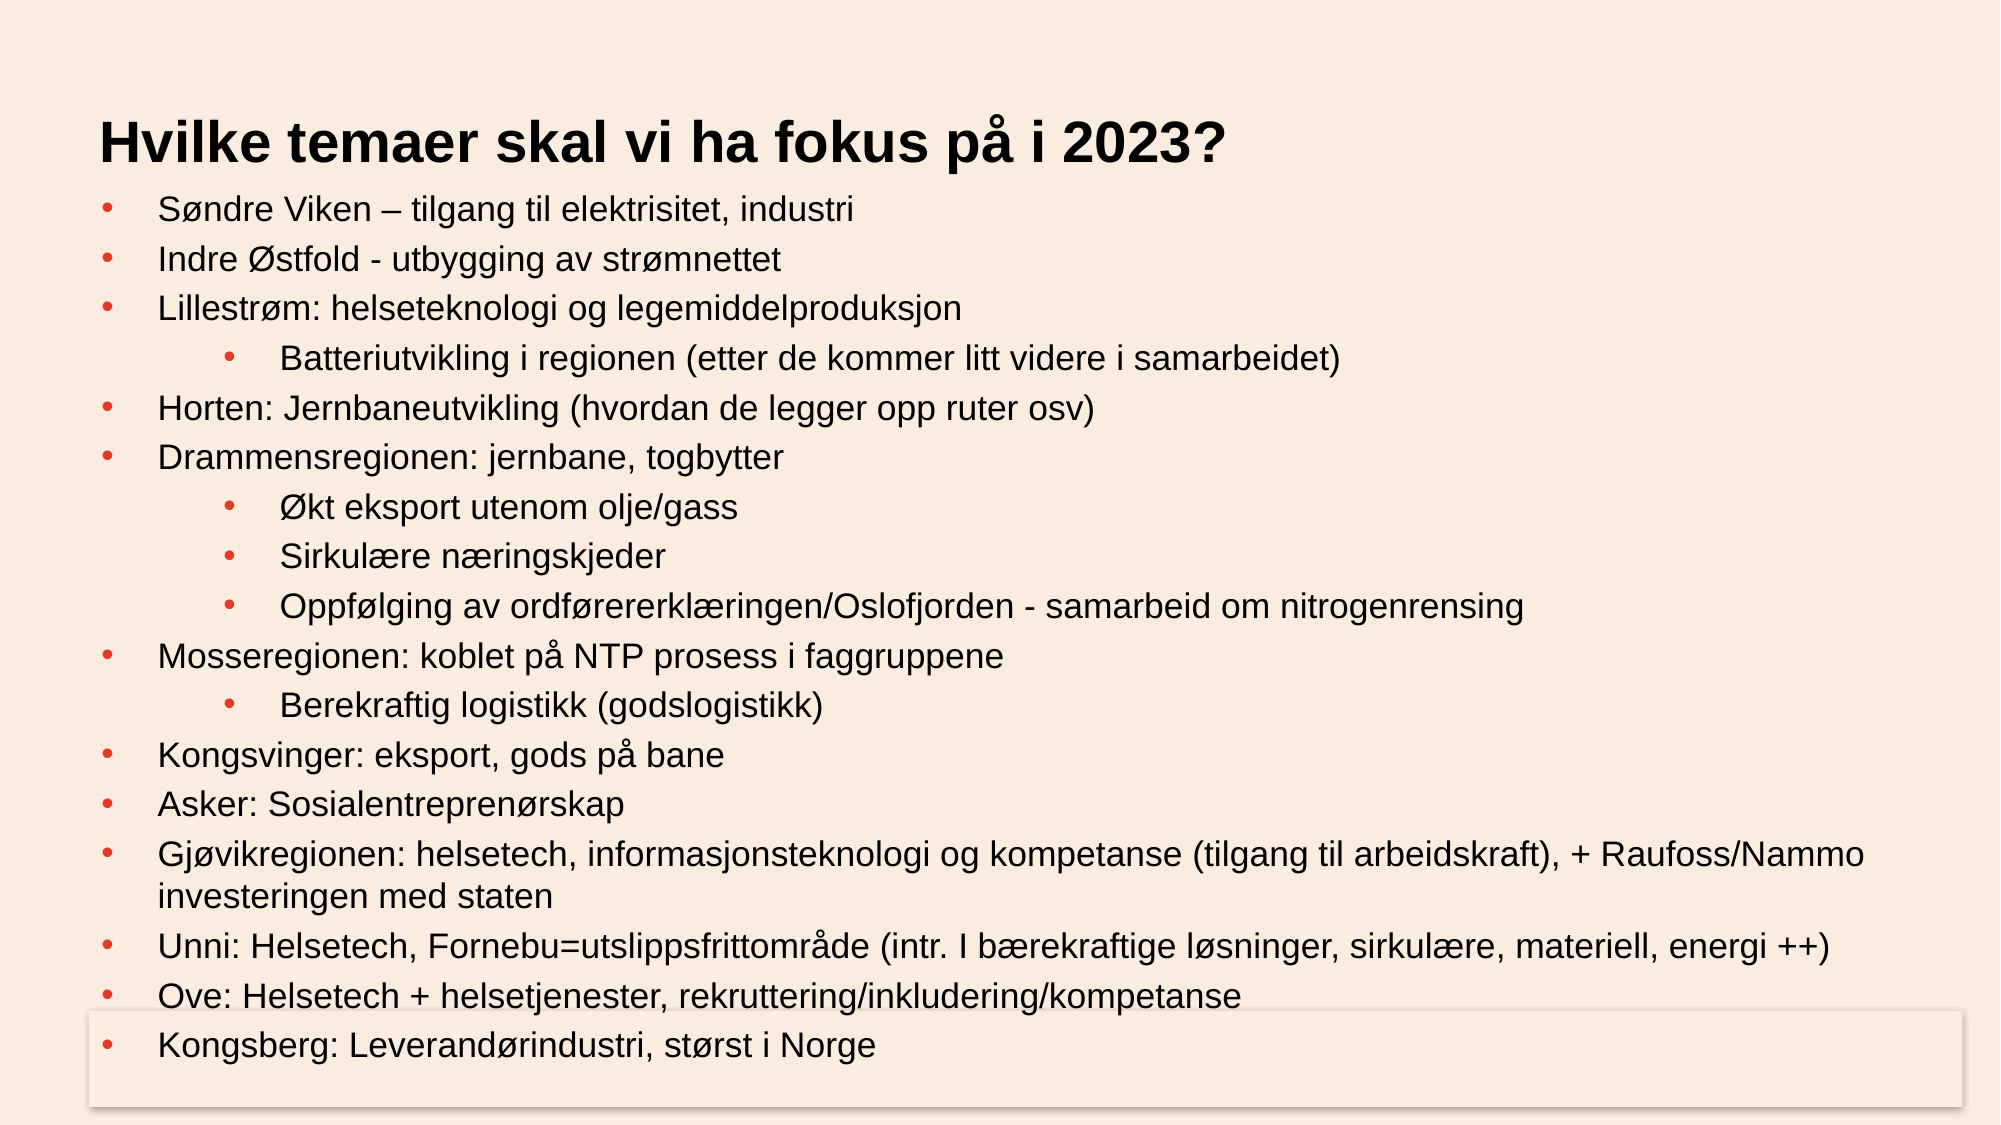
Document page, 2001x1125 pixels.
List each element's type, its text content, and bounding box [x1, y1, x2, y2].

list Søndre Viken – tilgang til elektrisitet, industri Indre Østfold - utbygging av strømnettet Lillestrøm: helseteknologi og legemiddelproduksjon Batteriutvikling i regionen (etter de kommer litt videre i samarbeidet) Horten: Jernbaneutvikling (hvordan de legger opp ruter osv) Drammensregionen: jernbane, togbytter Økt eksport utenom olje/gass Sirkulære næringskjeder Oppfølging av ordførererklæringen/Oslofjorden - samarbeid om nitrogenrensing Mosseregionen: koblet på NTP prosess i faggruppene Berekraftig logistikk (godslogistikk) Kongsvinger: eksport, gods på bane Asker: Sosialentreprenørskap Gjøvikregionen: helsetech, informasjonsteknologi og kompetanse (tilgang til arbeidskraft), + Raufoss/Nammo investeringen med staten Unni: Helsetech, Fornebu=utslippsfrittområde (intr. I bærekraftige løsninger, sirkulære, materiell, energi ++) Ove: Helsetech + helsetjenester, rekruttering/inkludering/kompetanse Kongsberg: Leverandørindustri, størst i Norge [101, 178, 1902, 1000]
slide_number 16 [99, 1038, 177, 1085]
title Hvilke temaer skal vi ha fokus på i 2023? [99, 45, 1900, 233]
text_box [88, 1010, 1963, 1108]
